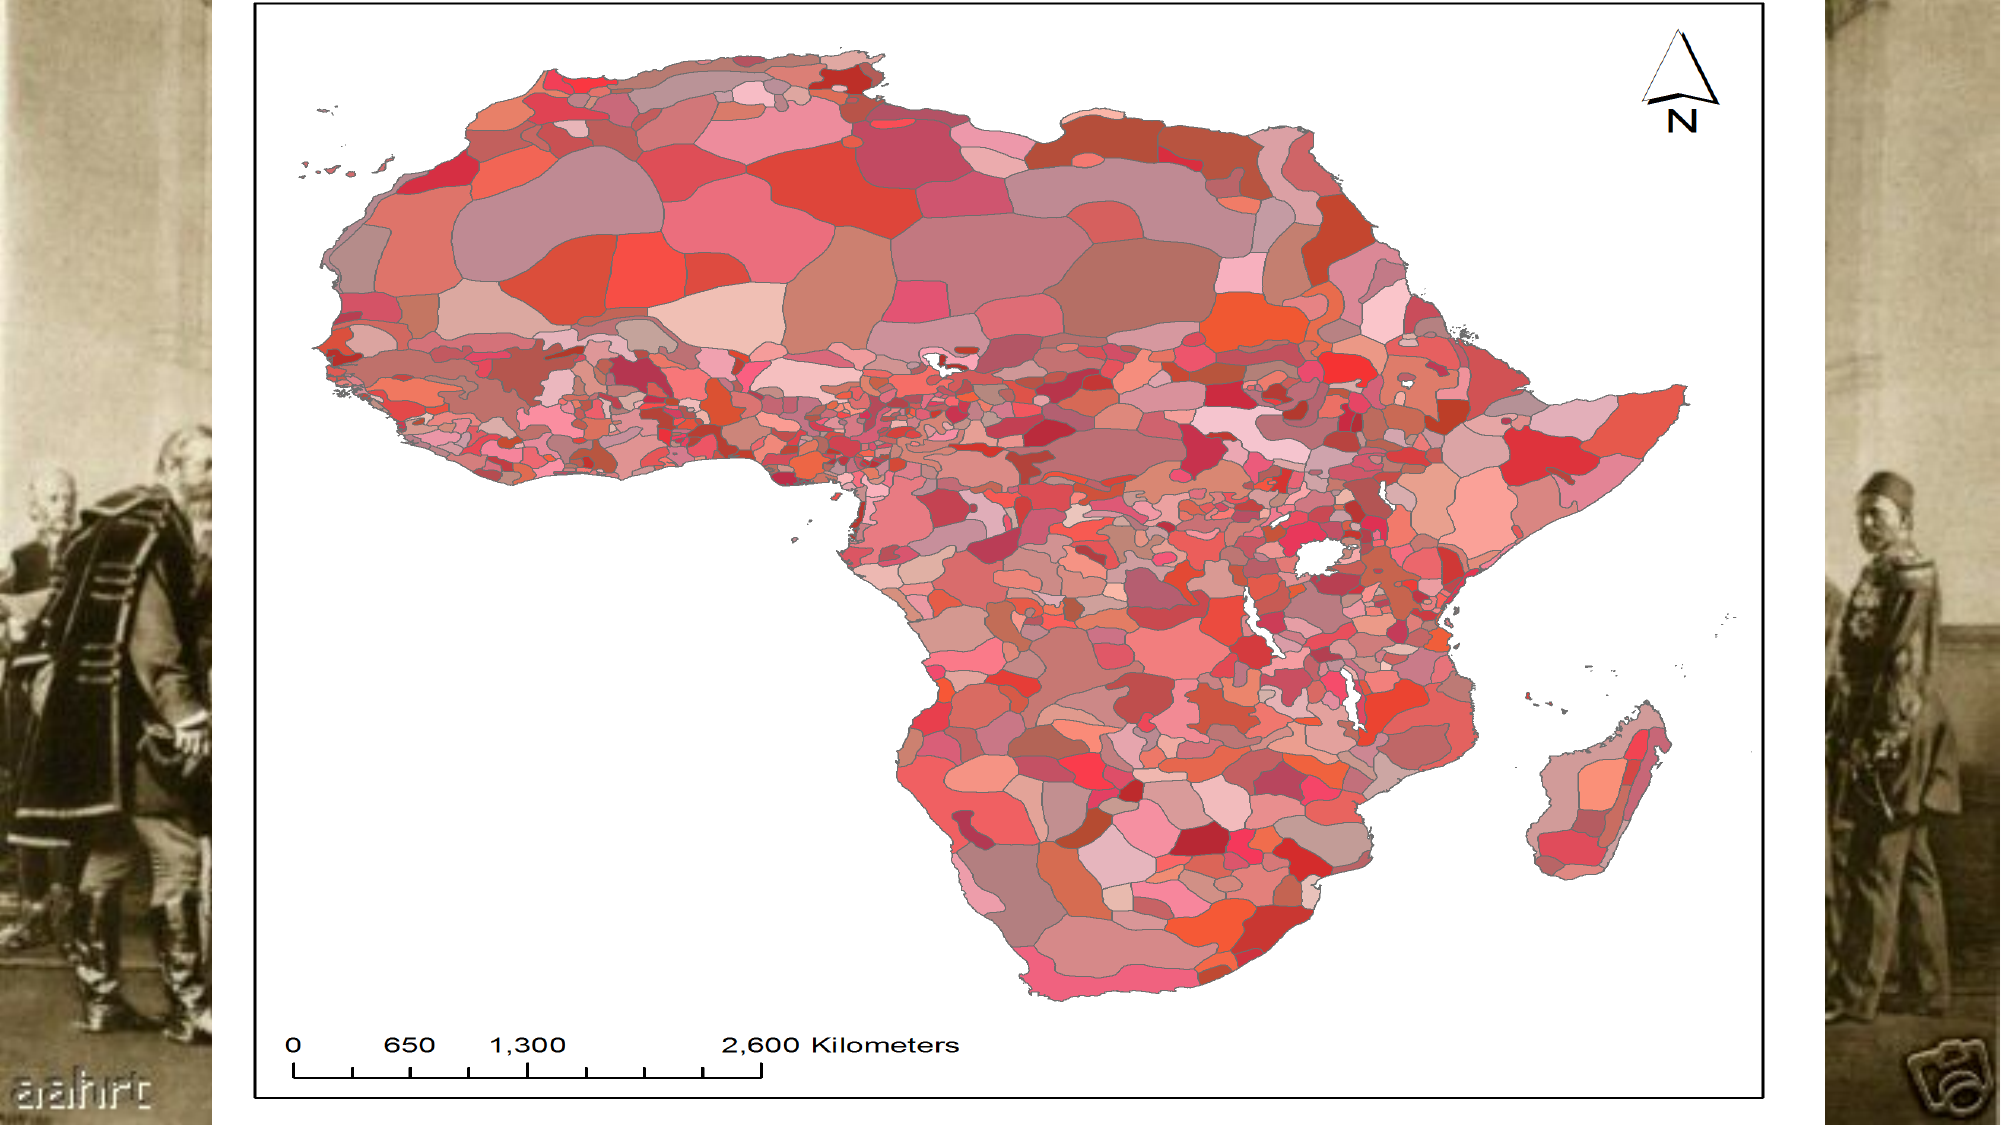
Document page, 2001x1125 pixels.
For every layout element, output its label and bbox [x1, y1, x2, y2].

list [0, 0, 212, 1125]
list [1825, 0, 2000, 1125]
picture [212, 0, 1825, 1125]
